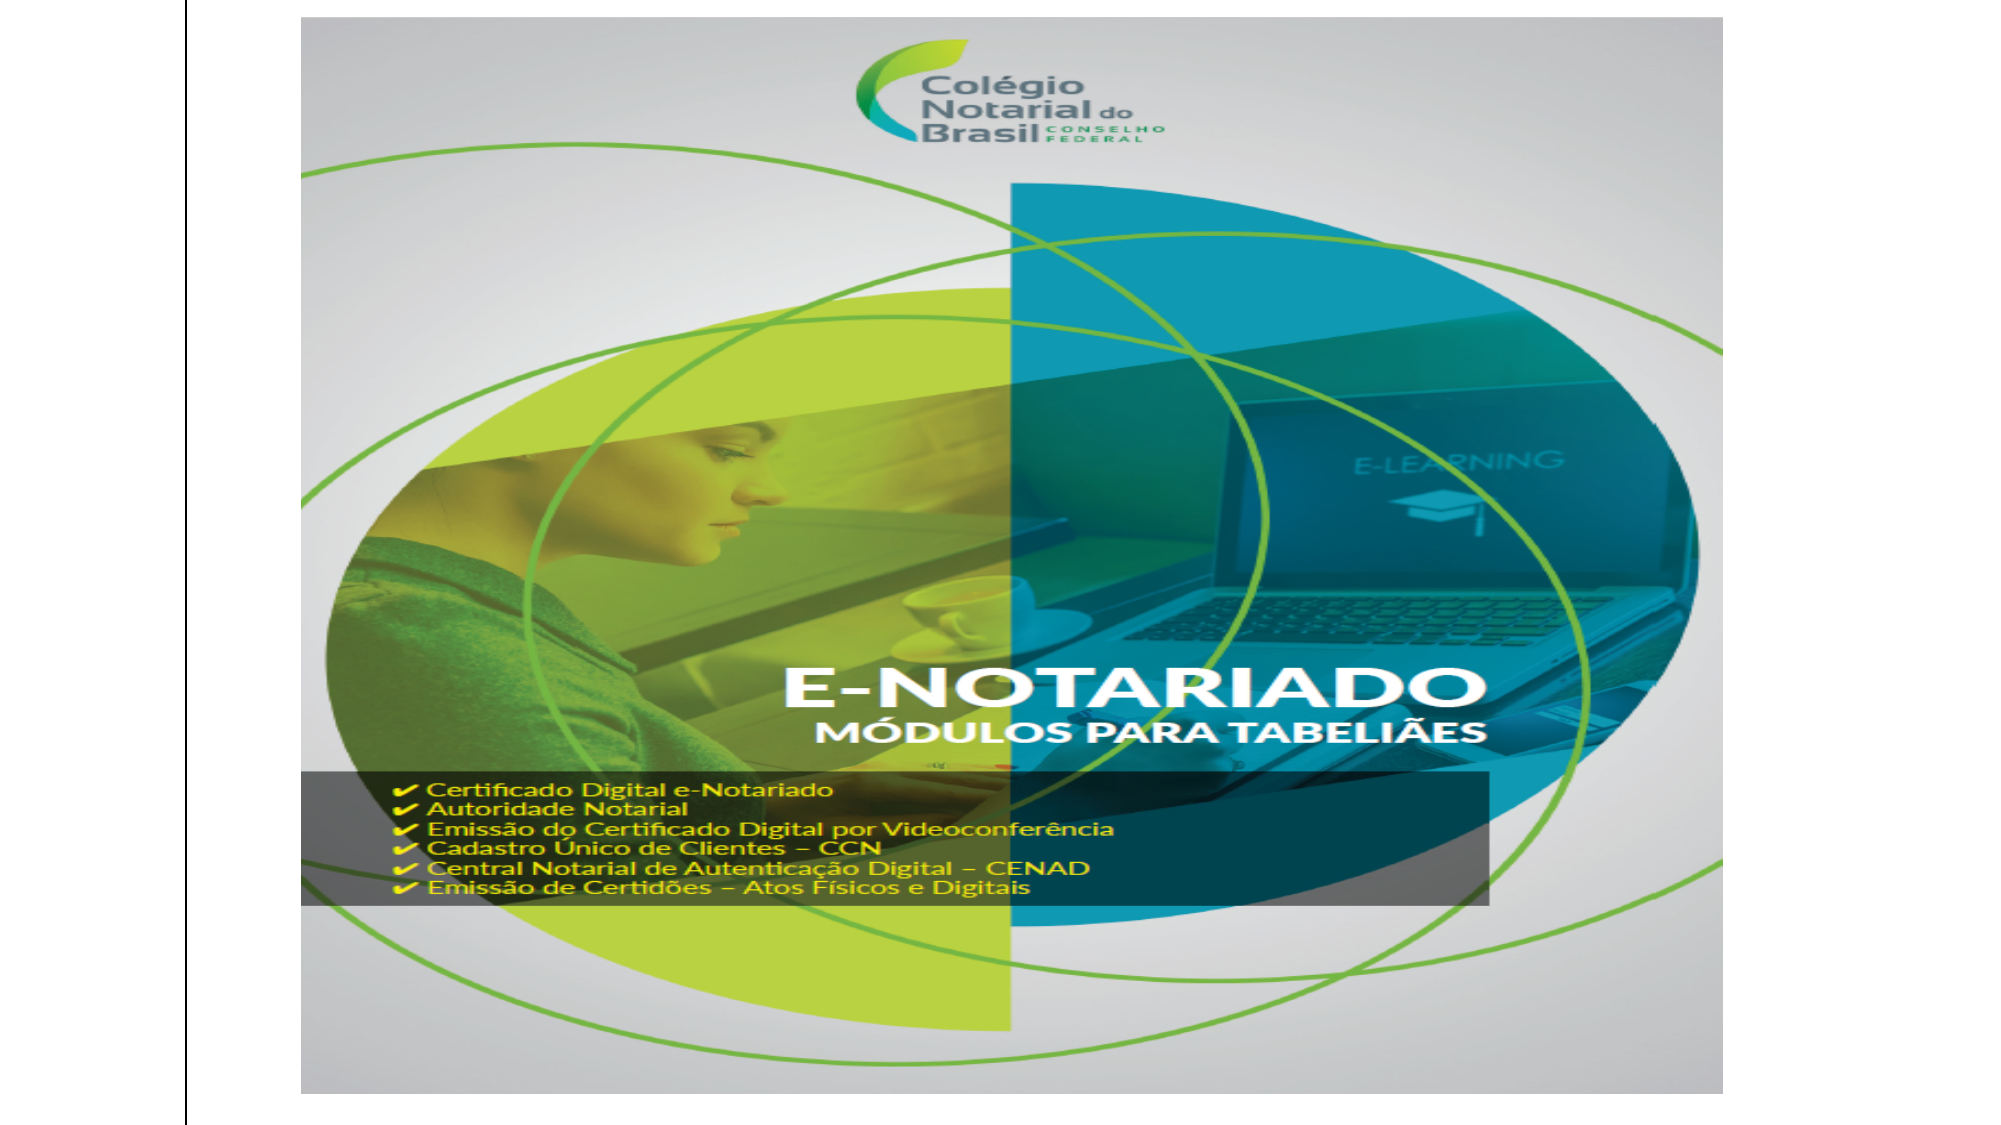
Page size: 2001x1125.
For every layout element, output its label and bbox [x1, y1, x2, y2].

picture [301, 17, 1723, 1094]
